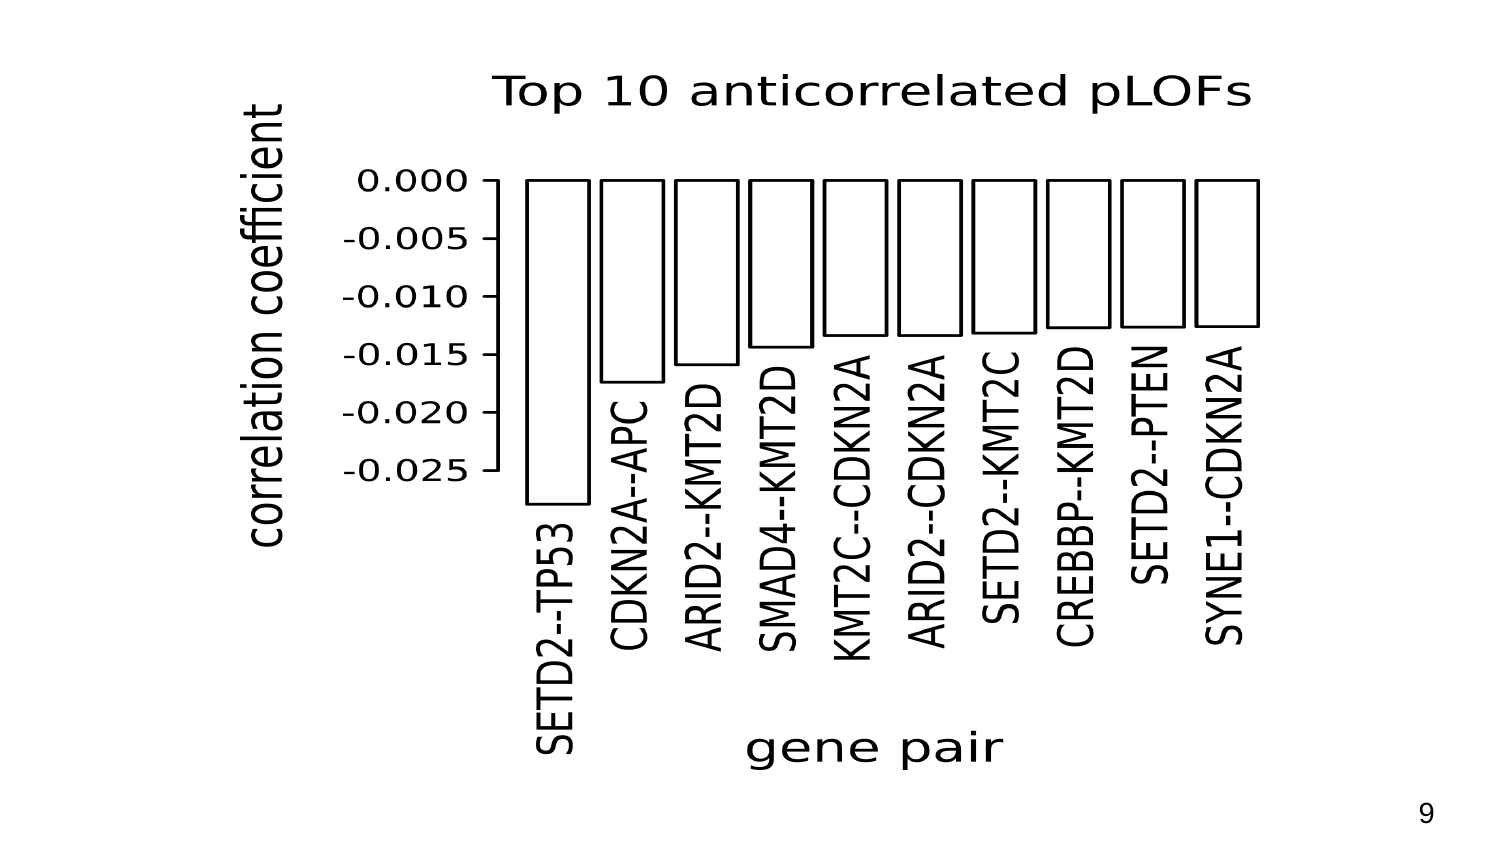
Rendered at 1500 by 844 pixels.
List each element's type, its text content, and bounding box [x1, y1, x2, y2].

picture [240, 74, 1260, 770]
slide_number ‹#› [1403, 779, 1494, 844]
